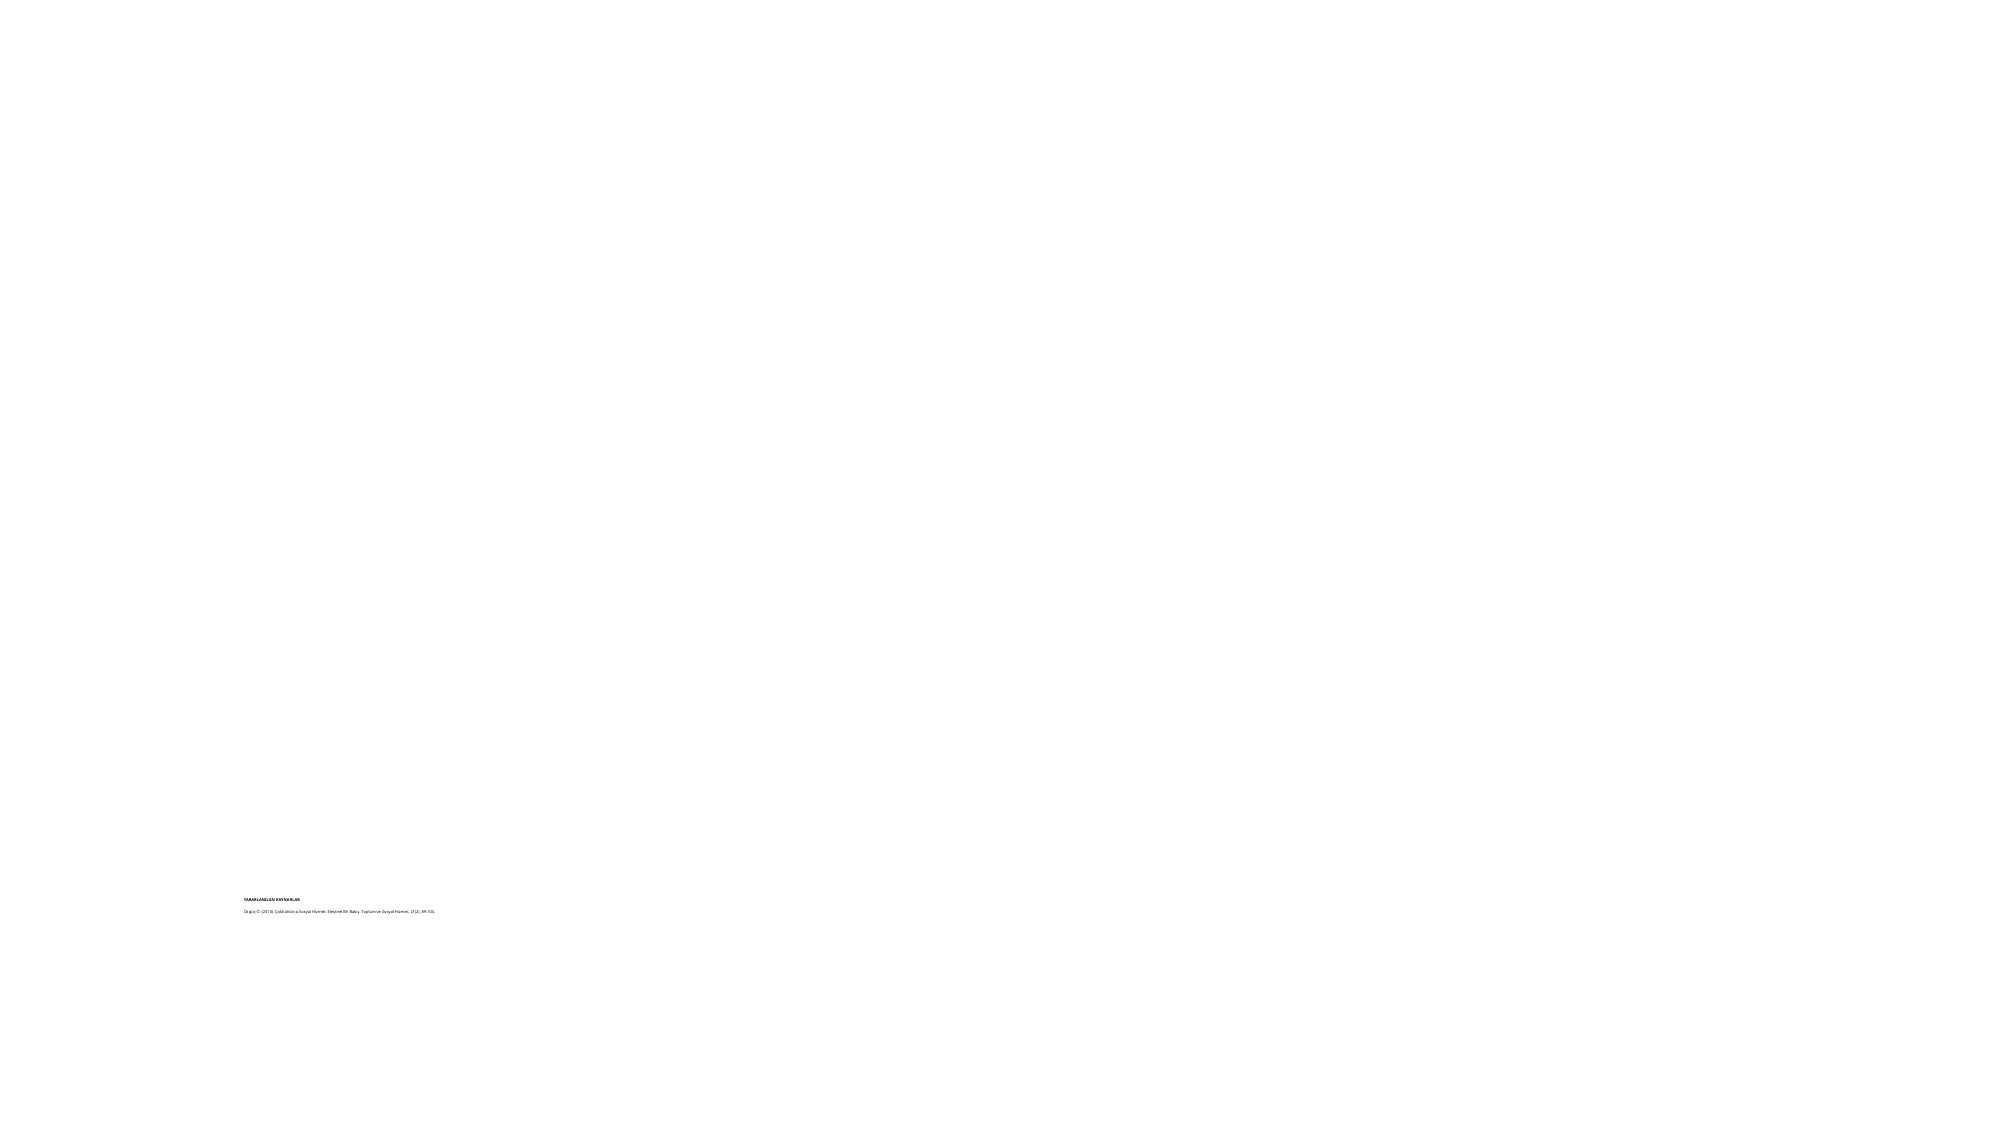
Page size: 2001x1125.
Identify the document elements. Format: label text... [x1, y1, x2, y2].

title YARARLANILAN KAYNAKLAR Özgür, Ö. (2010). Çokkültürcü Sosyal Hizmet: Eleştirel Bir Bakış. Toplum ve Sosyal Hizmet, 21(2), 89-104. [228, 337, 1729, 948]
